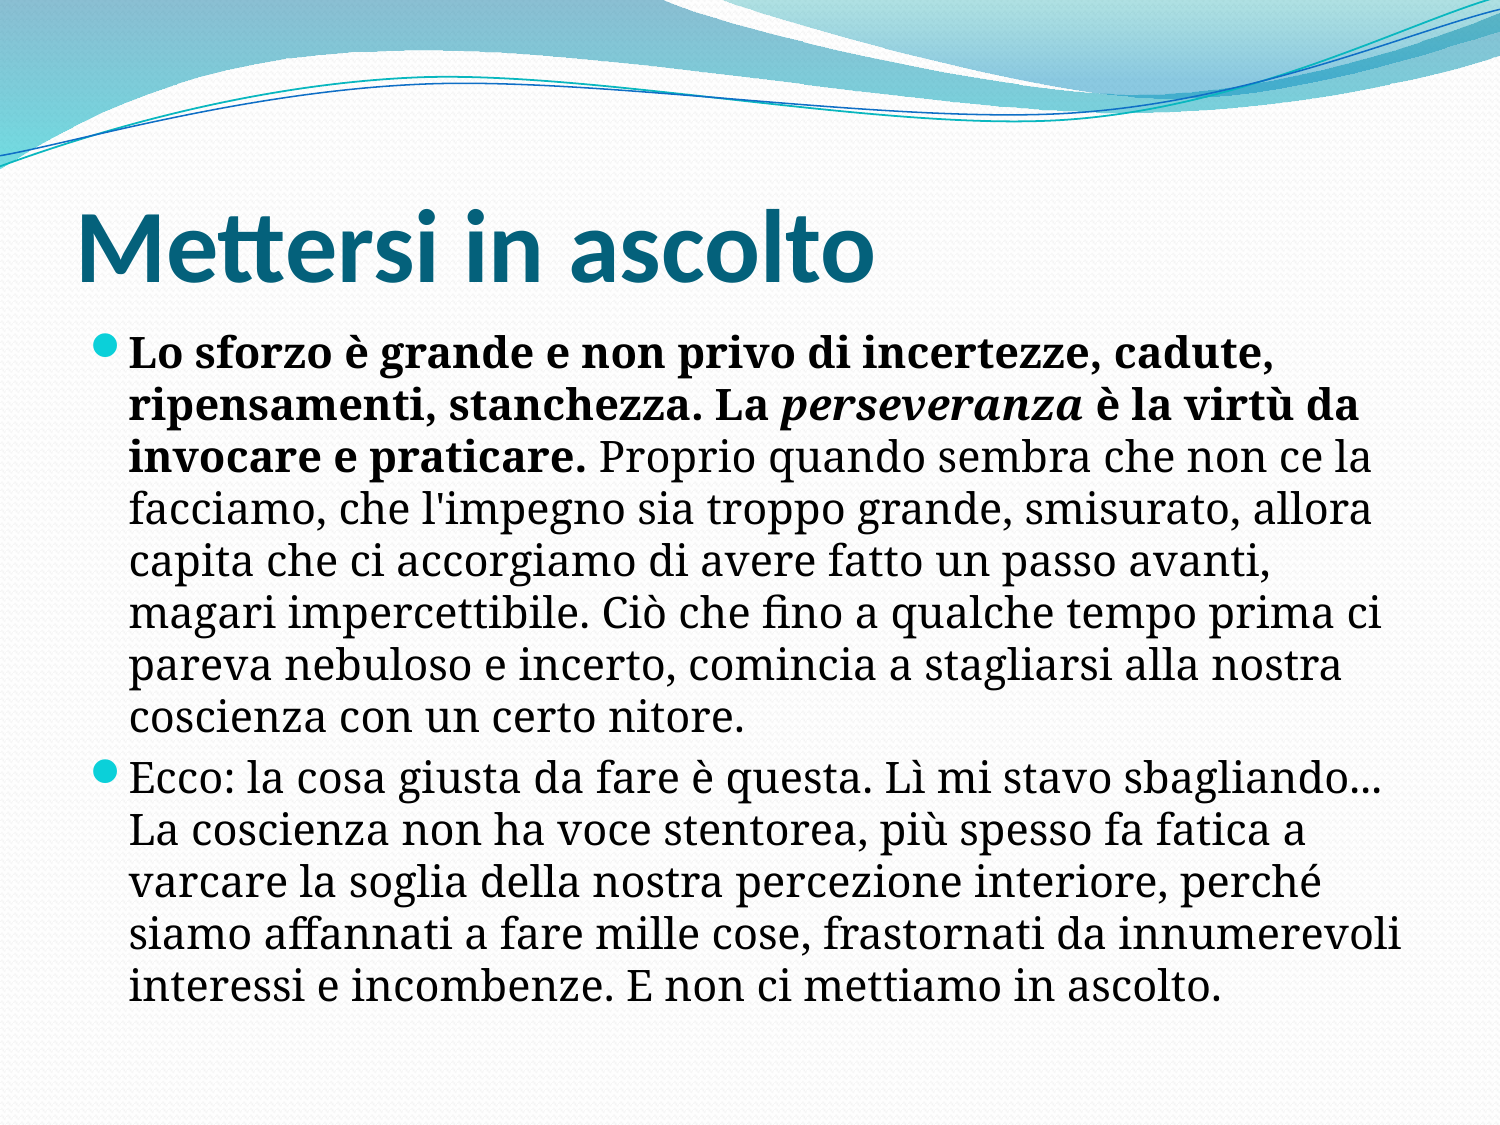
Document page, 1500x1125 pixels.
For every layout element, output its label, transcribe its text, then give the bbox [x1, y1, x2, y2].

title Mettersi in ascolto [75, 115, 1425, 303]
list Lo sforzo è grande e non privo di incertezze, cadute, ripensamenti, stanchezza. La perseveranza è la virtù da invocare e praticare. Proprio quando sembra che non ce la facciamo, che l'impegno sia troppo grande, smisurato, allora capita che ci accorgiamo di avere fatto un passo avanti, magari impercettibile. Ciò che fino a qualche tempo prima ci pareva nebuloso e incerto, comincia a stagliarsi alla nostra coscienza con un certo nitore. Ecco: la cosa giusta da fare è questa. Lì mi stavo sbagliando... La coscienza non ha voce stentorea, più spesso fa fatica a varcare la soglia della nostra percezione interiore, perché siamo affannati a fare mille cose, frastornati da innumerevoli interessi e incombenze. E non ci mettiamo in ascolto. [75, 317, 1425, 1038]
